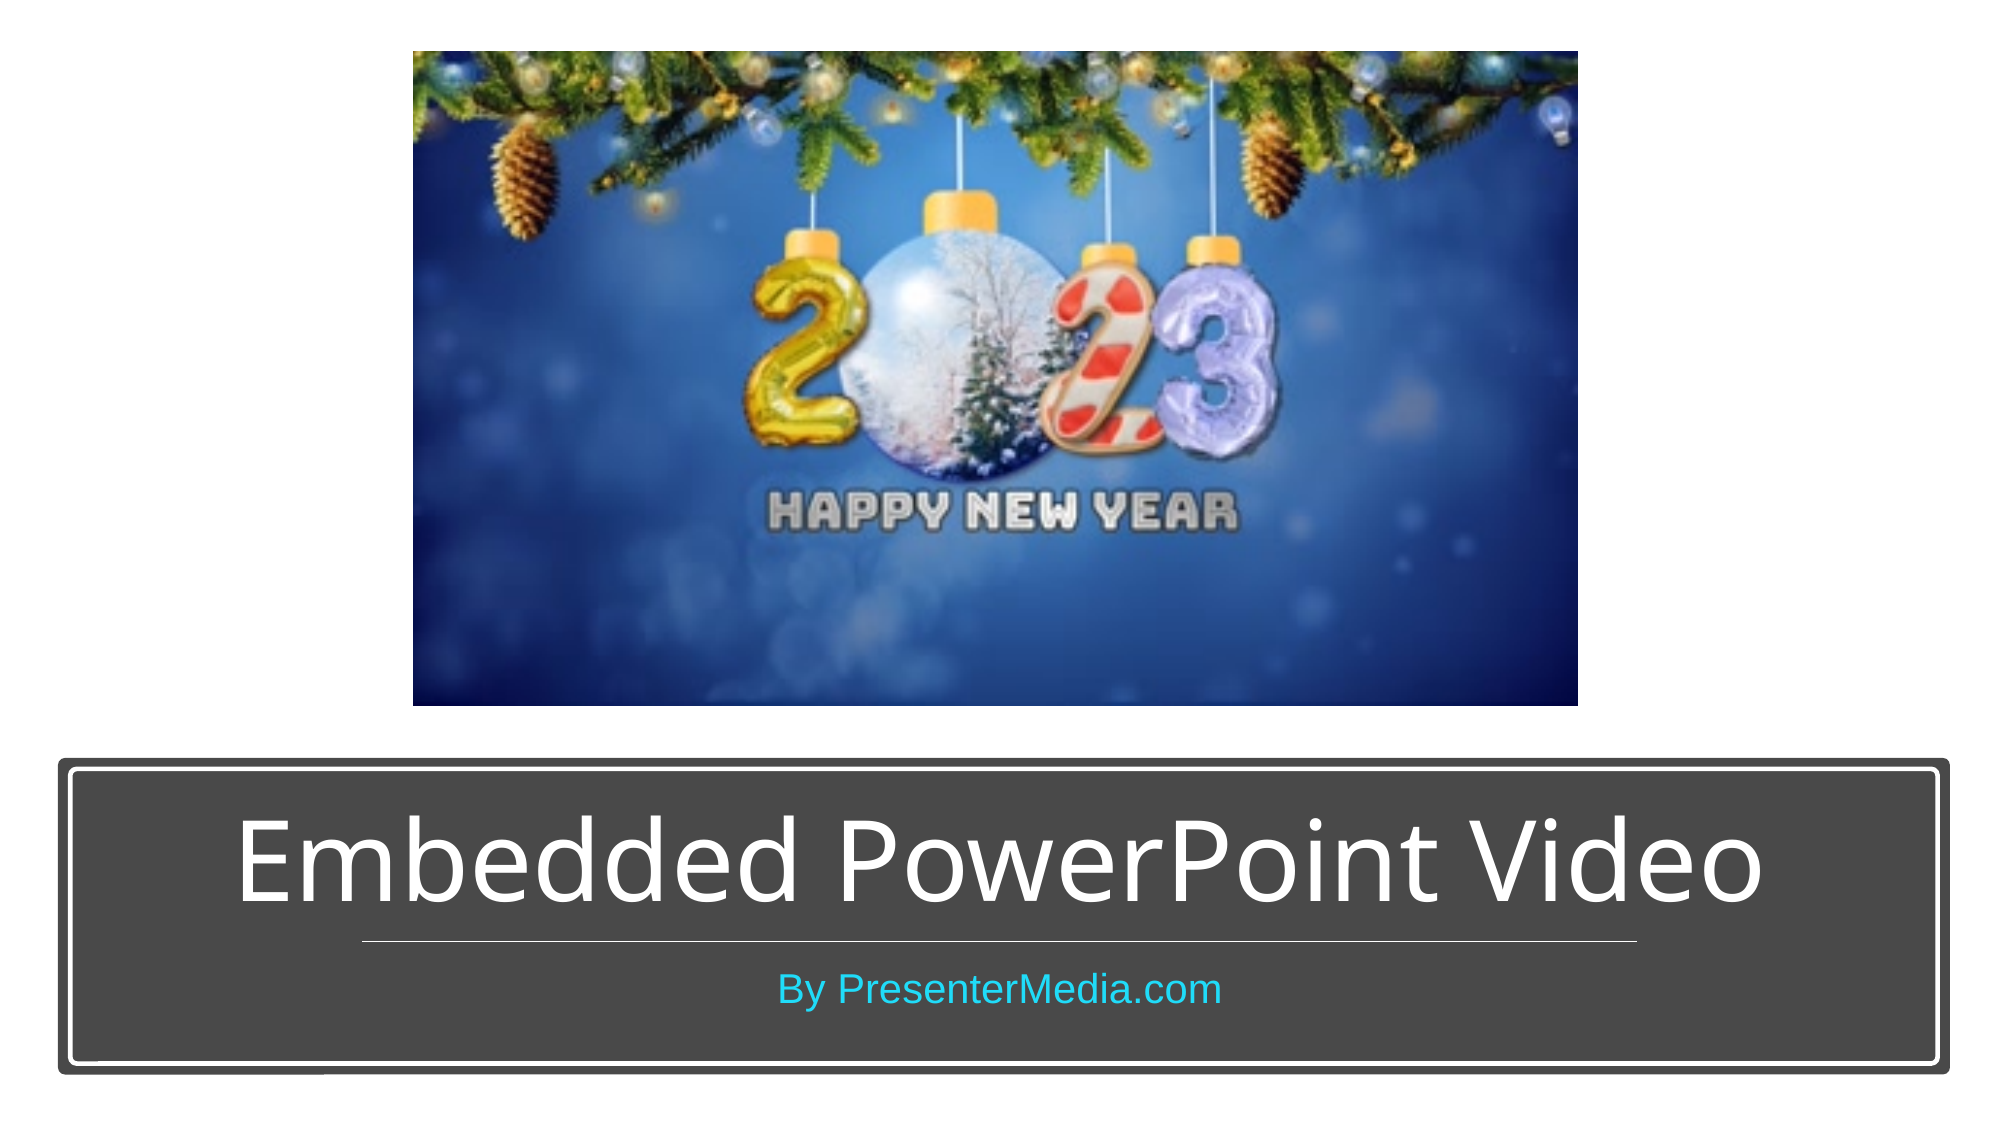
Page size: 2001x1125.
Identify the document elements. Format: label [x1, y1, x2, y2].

text_box [412, 50, 1579, 707]
text_box [57, 757, 1951, 1075]
